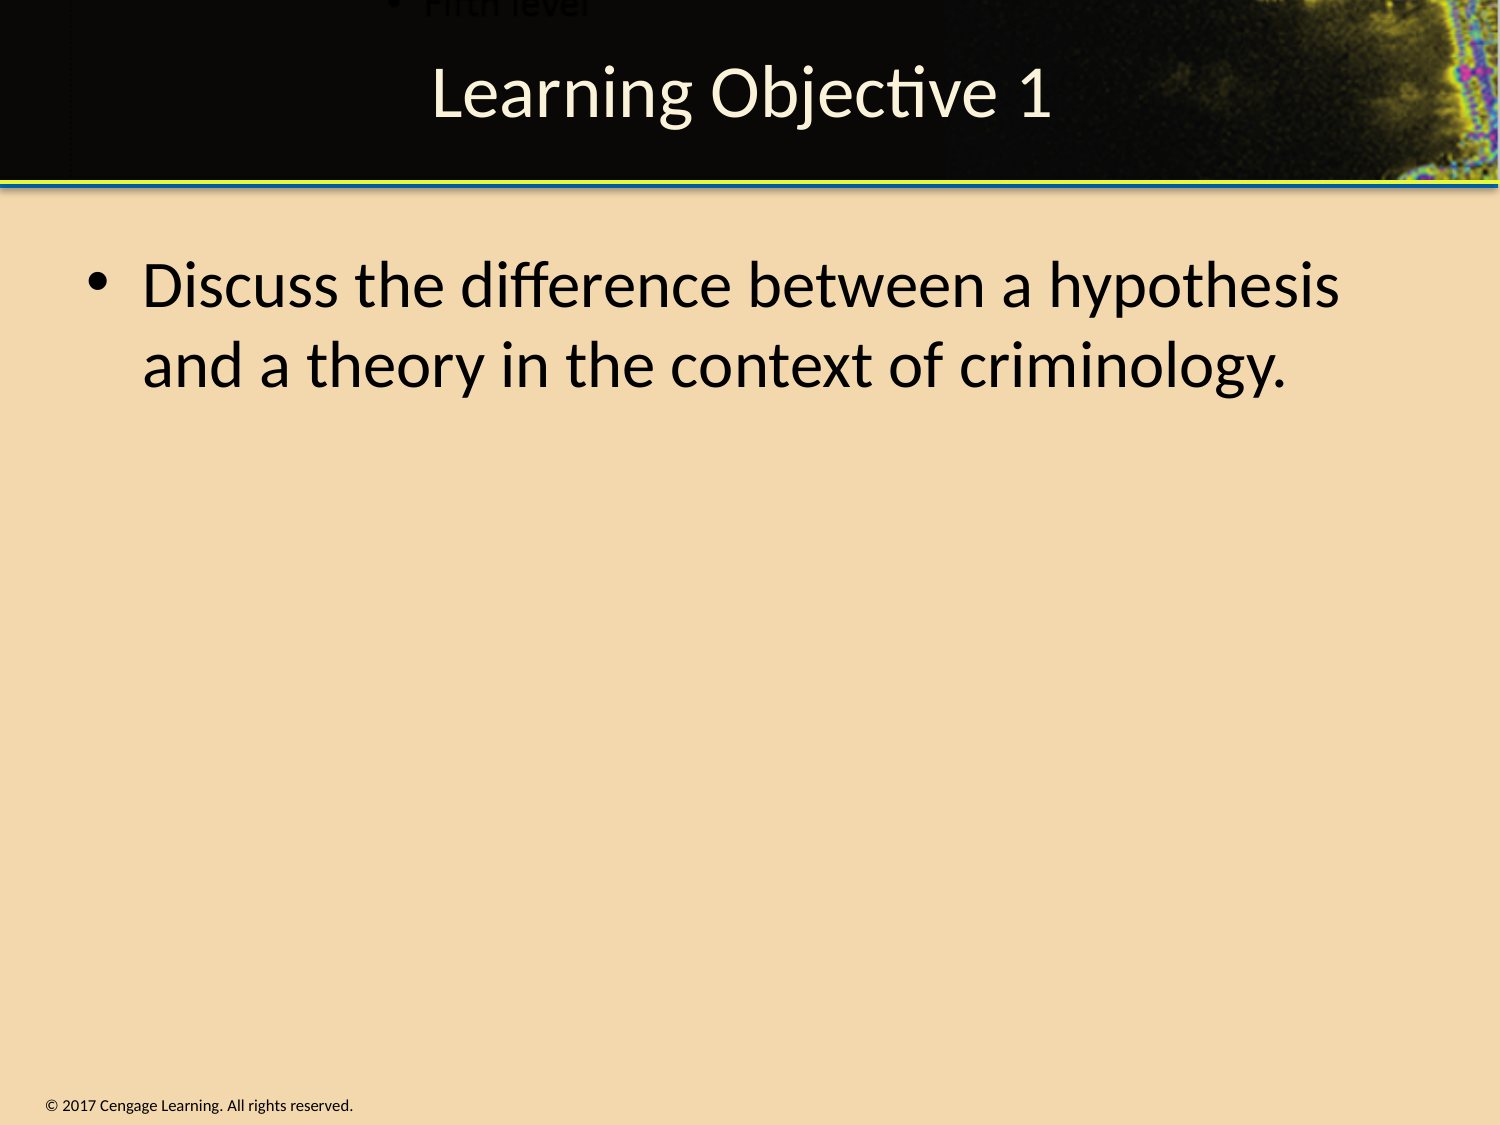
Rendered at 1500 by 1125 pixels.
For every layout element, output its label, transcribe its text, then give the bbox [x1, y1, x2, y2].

title Learning Objective 1 [25, 0, 1461, 176]
picture [0, 0, 1500, 180]
list Discuss the difference between a hypothesis and a theory in the context of criminology. [71, 232, 1445, 1075]
